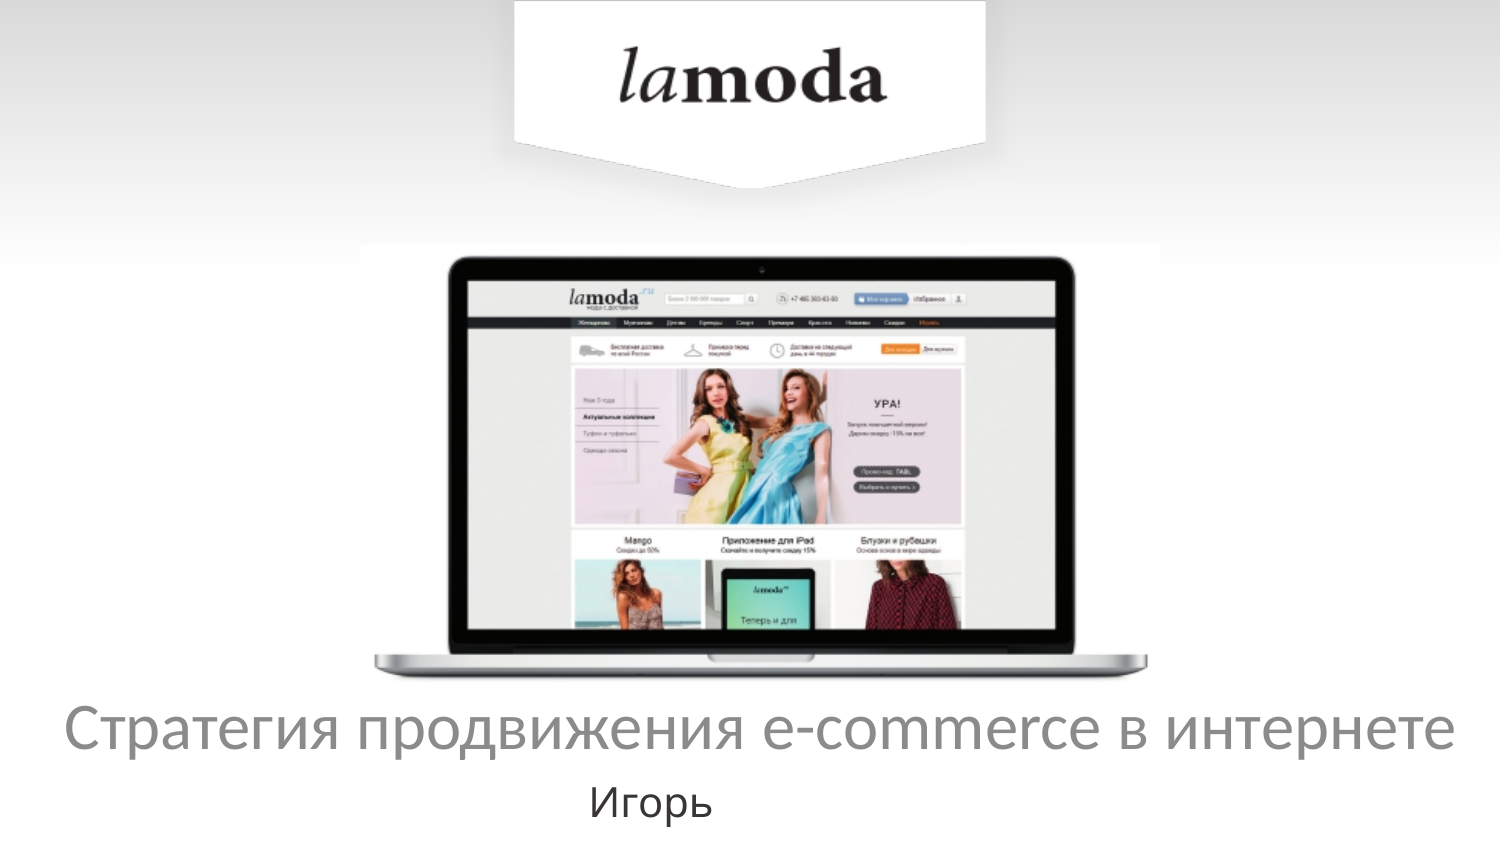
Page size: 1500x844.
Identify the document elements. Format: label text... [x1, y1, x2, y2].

subtitle Стратегия продвижения e-commerce в интернете [41, 675, 1480, 830]
picture [514, 0, 986, 189]
picture [361, 244, 1160, 700]
text_box Игорь Селицкий [588, 755, 909, 844]
